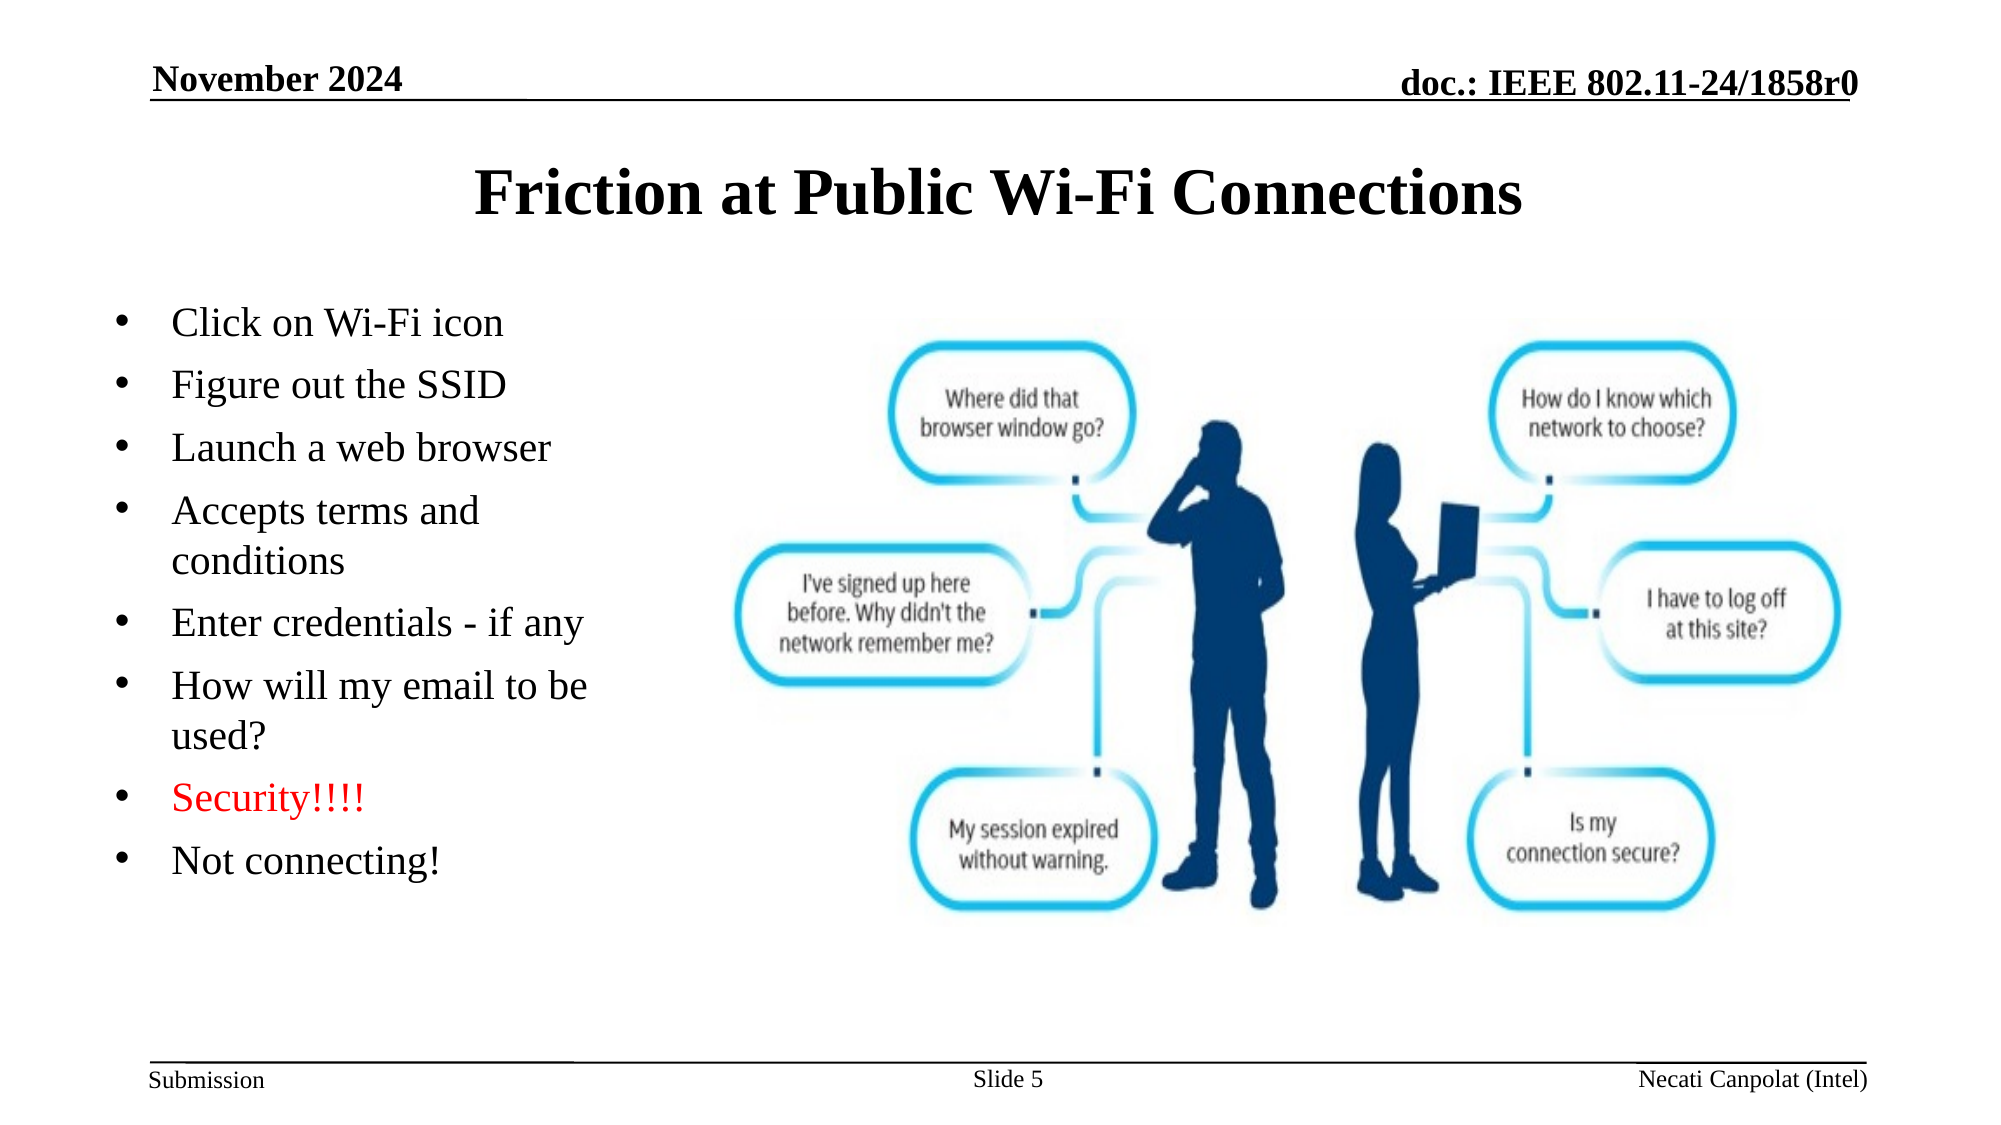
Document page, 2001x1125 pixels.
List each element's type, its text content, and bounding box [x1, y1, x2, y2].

slide_number Slide 5 [950, 1061, 1067, 1123]
footer Necati Canpolat (Intel) [1171, 1061, 1869, 1093]
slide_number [152, 54, 563, 100]
picture [730, 318, 1850, 927]
title Friction at Public Wi-Fi Connections [149, 112, 1850, 263]
list Click on Wi-Fi icon Figure out the SSID Launch a web browser Accepts terms and conditions Enter credentials - if any How will my email to be used? Security!!!! Not connecting! [99, 286, 651, 996]
